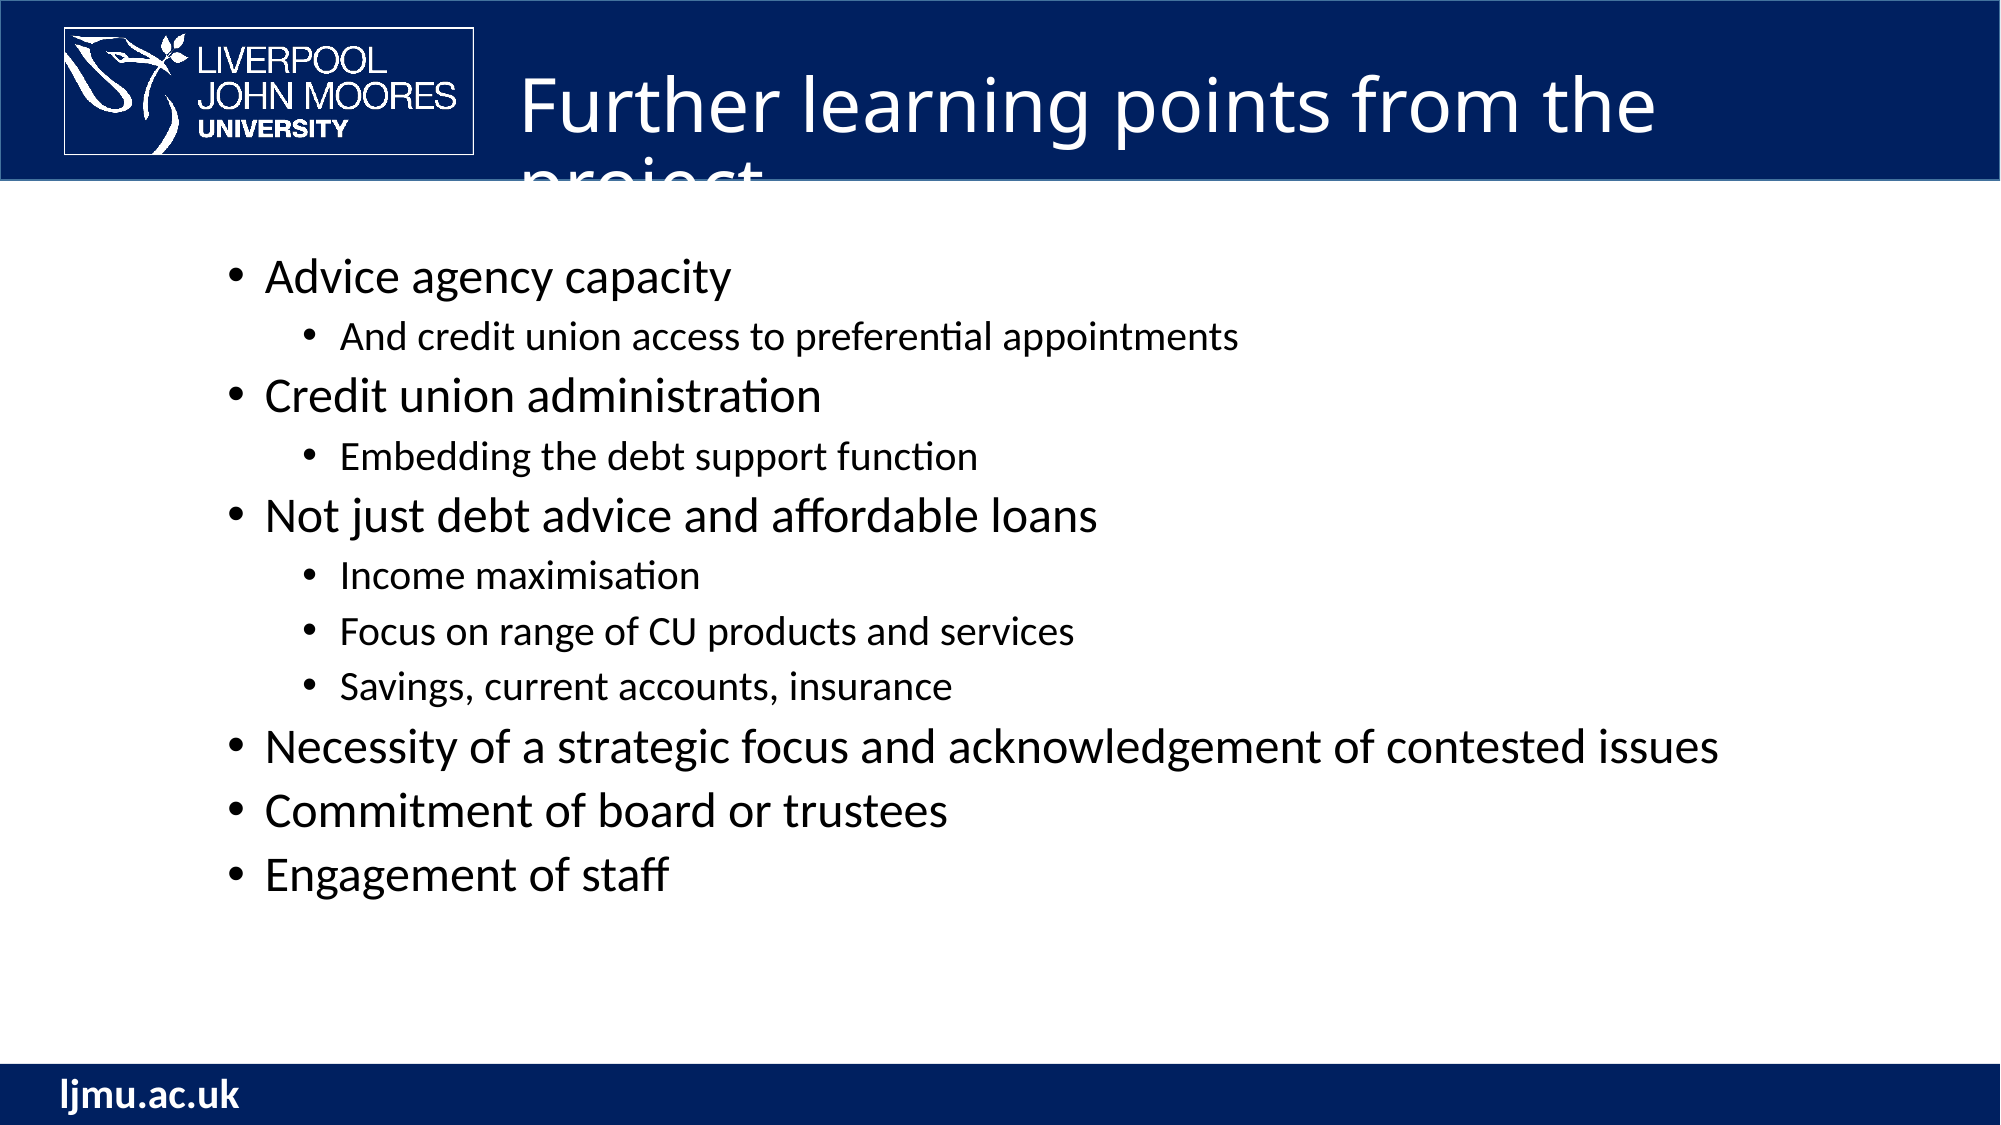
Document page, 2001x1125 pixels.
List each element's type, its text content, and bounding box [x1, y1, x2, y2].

title Further learning points from the project [503, 59, 1863, 224]
picture [50, 16, 487, 166]
list Advice agency capacity And credit union access to preferential appointments Credit union administration Embedding the debt support function Not just debt advice and affordable loans Income maximisation Focus on range of CU products and services Savings, current accounts, insurance Necessity of a strategic focus and acknowledgement of contested issues Commitment of board or trustees Engagement of staff [137, 242, 1863, 1014]
